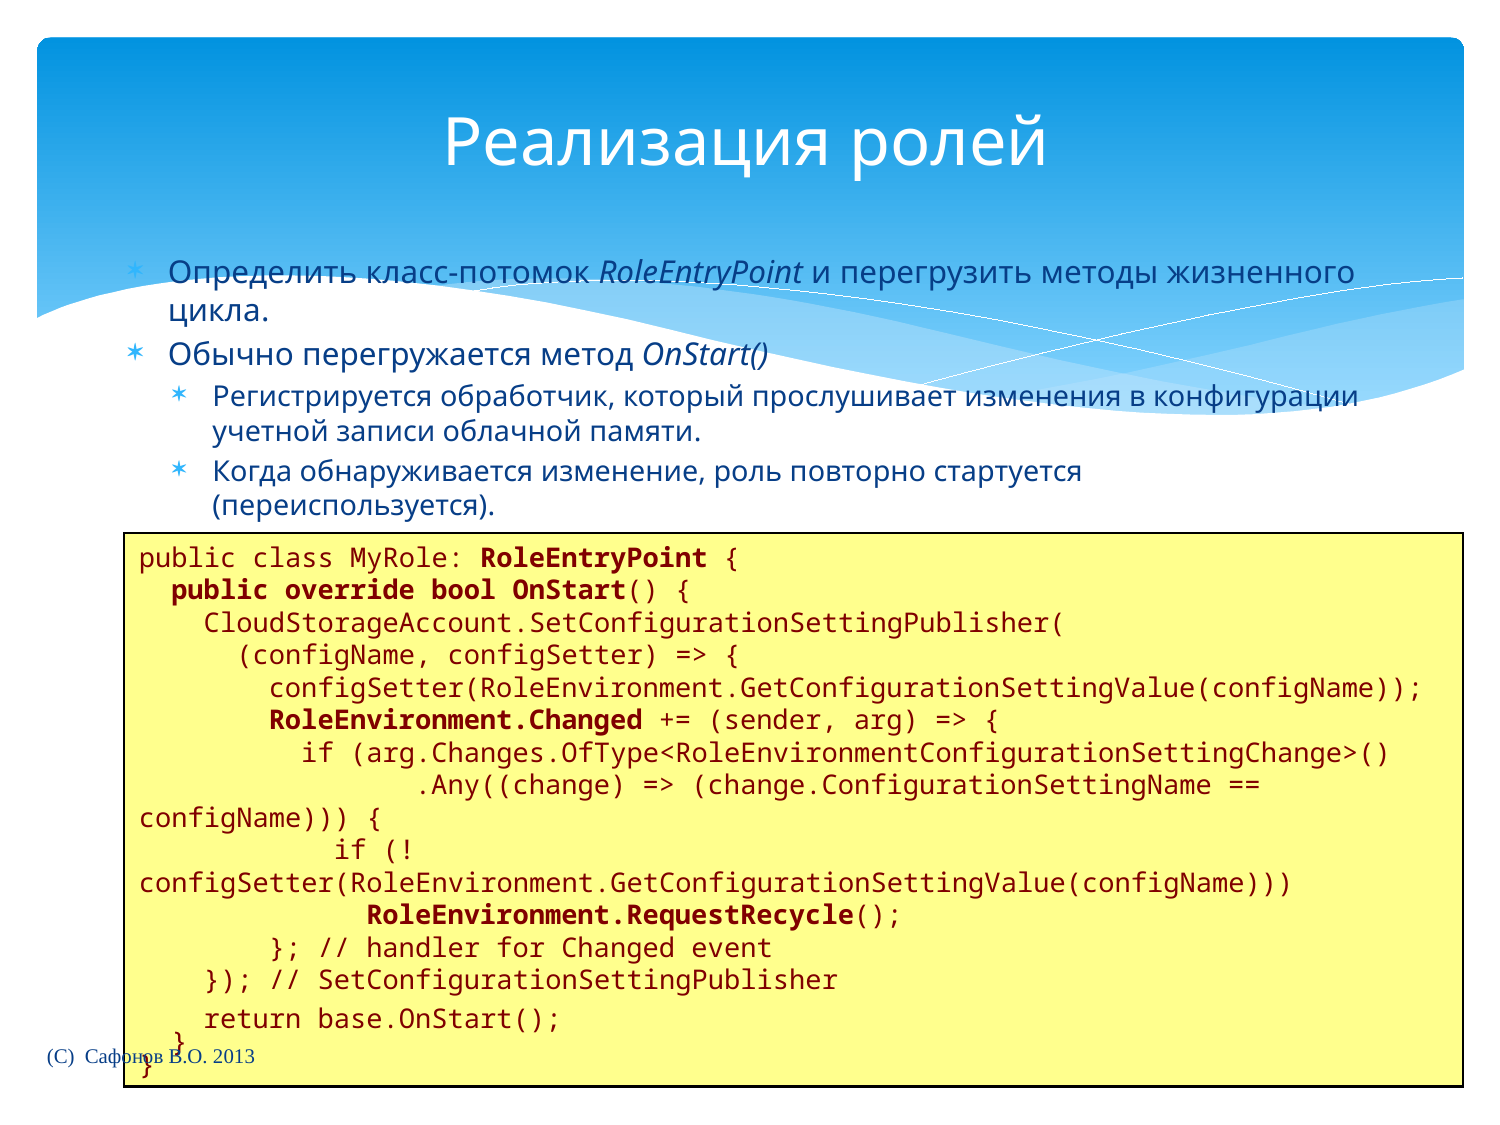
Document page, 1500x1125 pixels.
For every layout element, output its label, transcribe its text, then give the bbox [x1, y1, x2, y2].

footer (C) Сафонов В.О. 2013 [31, 1025, 653, 1086]
text_box public class MyRole: RoleEntryPoint { public override bool OnStart() { CloudStorageAccount.SetConfigurationSettingPublisher( (configName, configSetter) => { configSetter(RoleEnvironment.GetConfigurationSettingValue(configName)); RoleEnvironment.Changed += (sender, arg) => { if (arg.Changes.OfType<RoleEnvironmentConfigurationSettingChange>() .Any((change) => (change.ConfigurationSettingName == configName))) { if (!configSetter(RoleEnvironment.GetConfigurationSettingValue(configName))) RoleEnvironment.RequestRecycle(); }; // handler for Changed event }); // SetConfigurationSettingPublisher return base.OnStart(); } } [123, 532, 1463, 1087]
list Определить класс-потомок RoleEntryPoint и перегрузить методы жизненного цикла. Обычно перегружается метод OnStart() Регистрируется обработчик, который прослушивает изменения в конфигурации учетной записи облачной памяти. Когда обнаруживается изменение, роль повторно стартуется (переиспользуется). [112, 245, 1388, 534]
title Реализация ролей [75, 55, 1418, 223]
